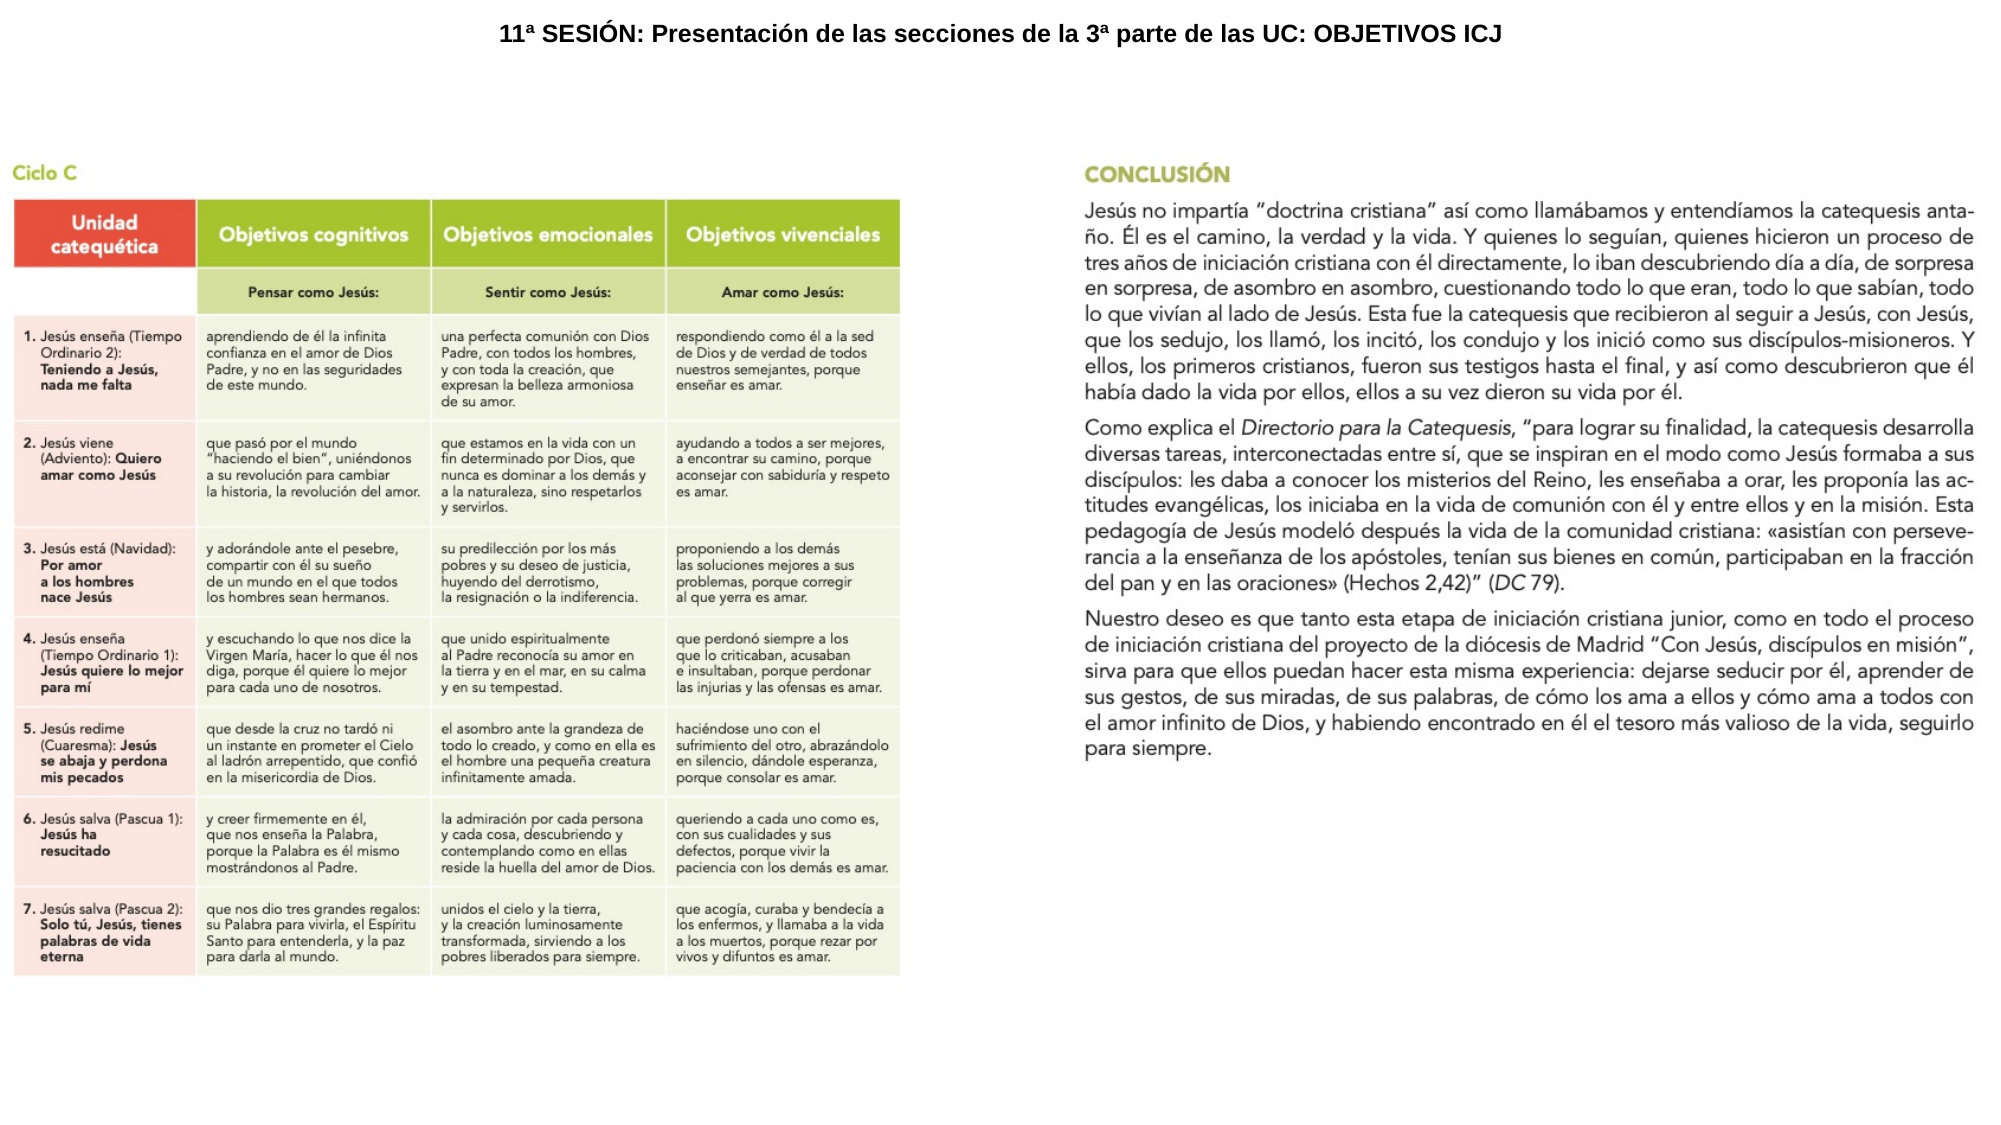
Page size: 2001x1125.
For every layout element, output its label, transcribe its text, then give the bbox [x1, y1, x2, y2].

picture [0, 136, 2000, 991]
text_box 11ª SESIÓN: Presentación de las secciones de la 3ª parte de las UC: OBJETIVOS ICJ [26, 9, 1978, 55]
